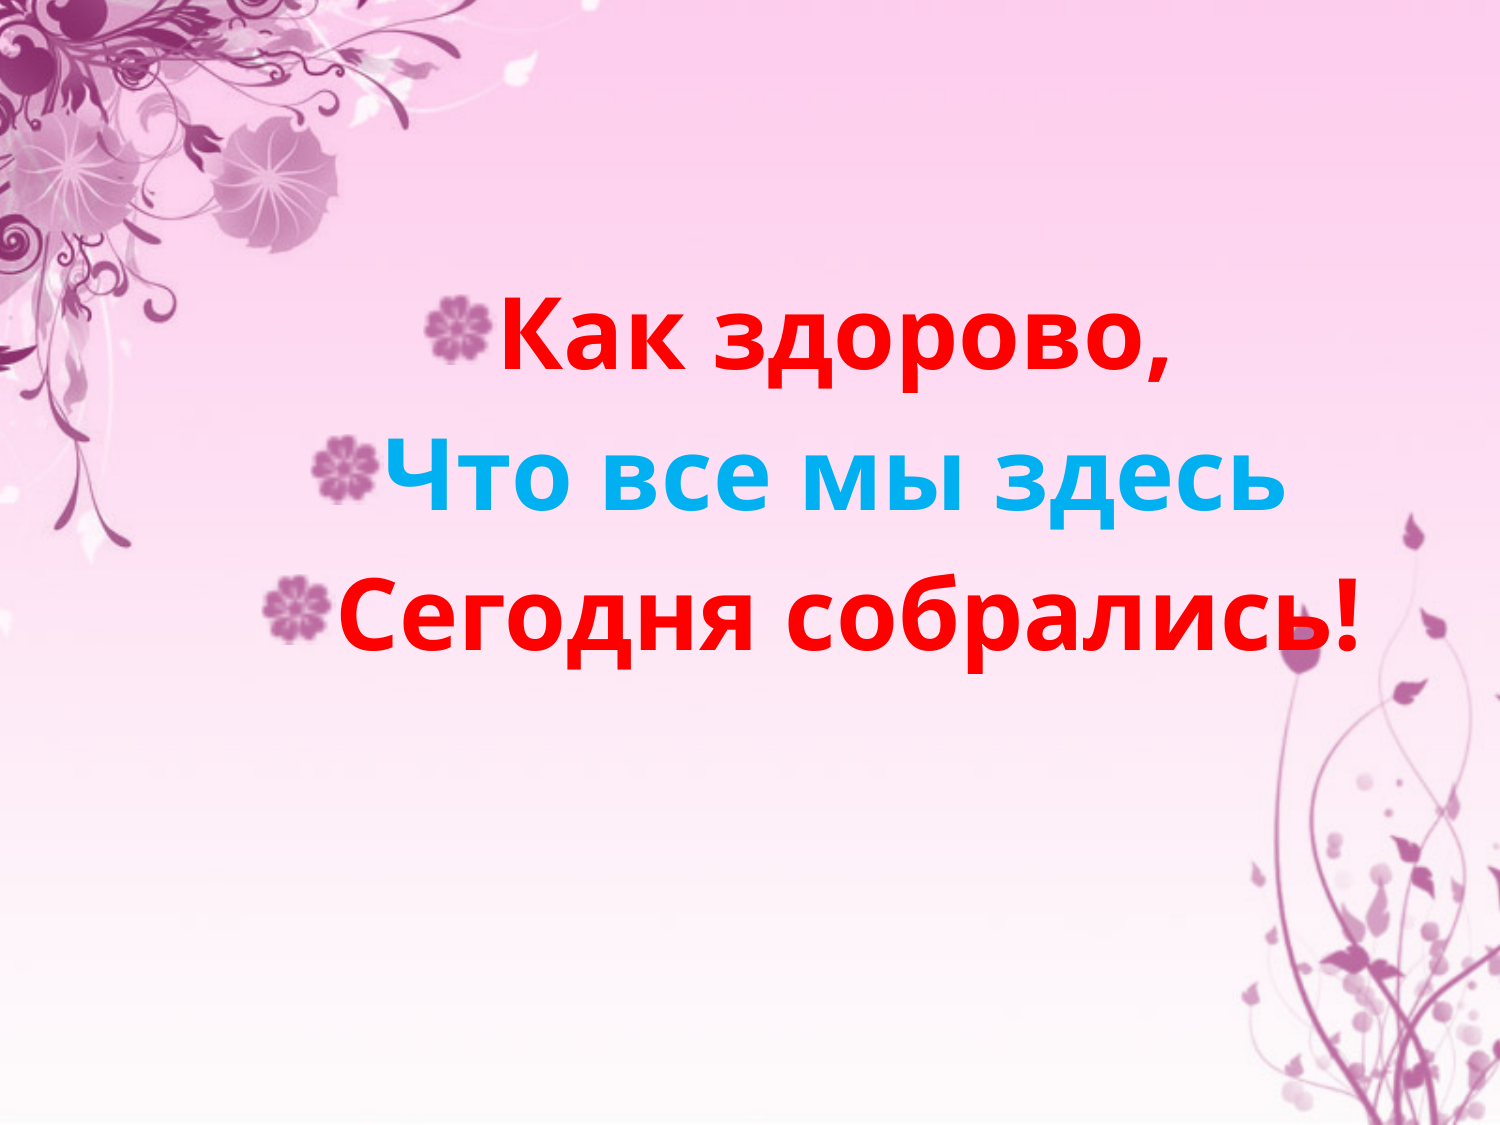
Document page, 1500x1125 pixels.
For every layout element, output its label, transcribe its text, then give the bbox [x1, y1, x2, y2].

list Как здорово, Что все мы здесь Сегодня собрались! [199, 262, 1425, 1005]
picture [0, 0, 1500, 1125]
